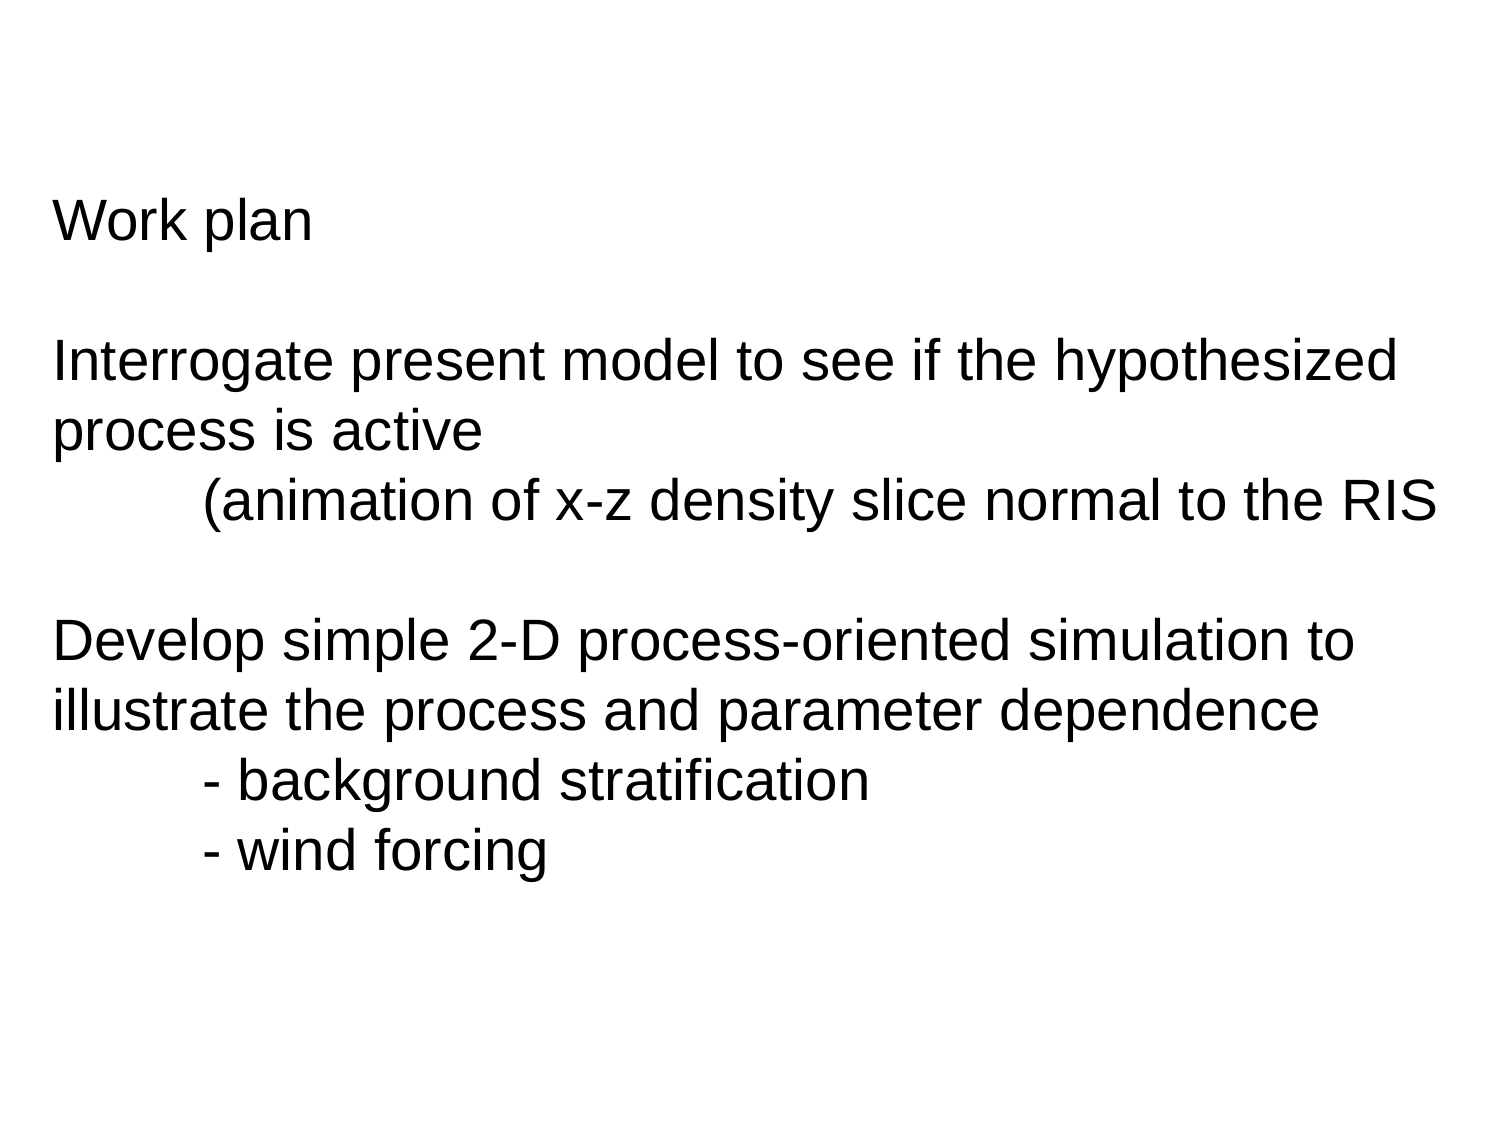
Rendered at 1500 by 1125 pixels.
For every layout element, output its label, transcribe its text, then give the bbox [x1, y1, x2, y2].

text_box Work plan Interrogate present model to see if the hypothesized process is active (animation of x-z density slice normal to the RIS Develop simple 2-D process-oriented simulation to illustrate the process and parameter dependence - background stratification - wind forcing [37, 174, 1463, 890]
